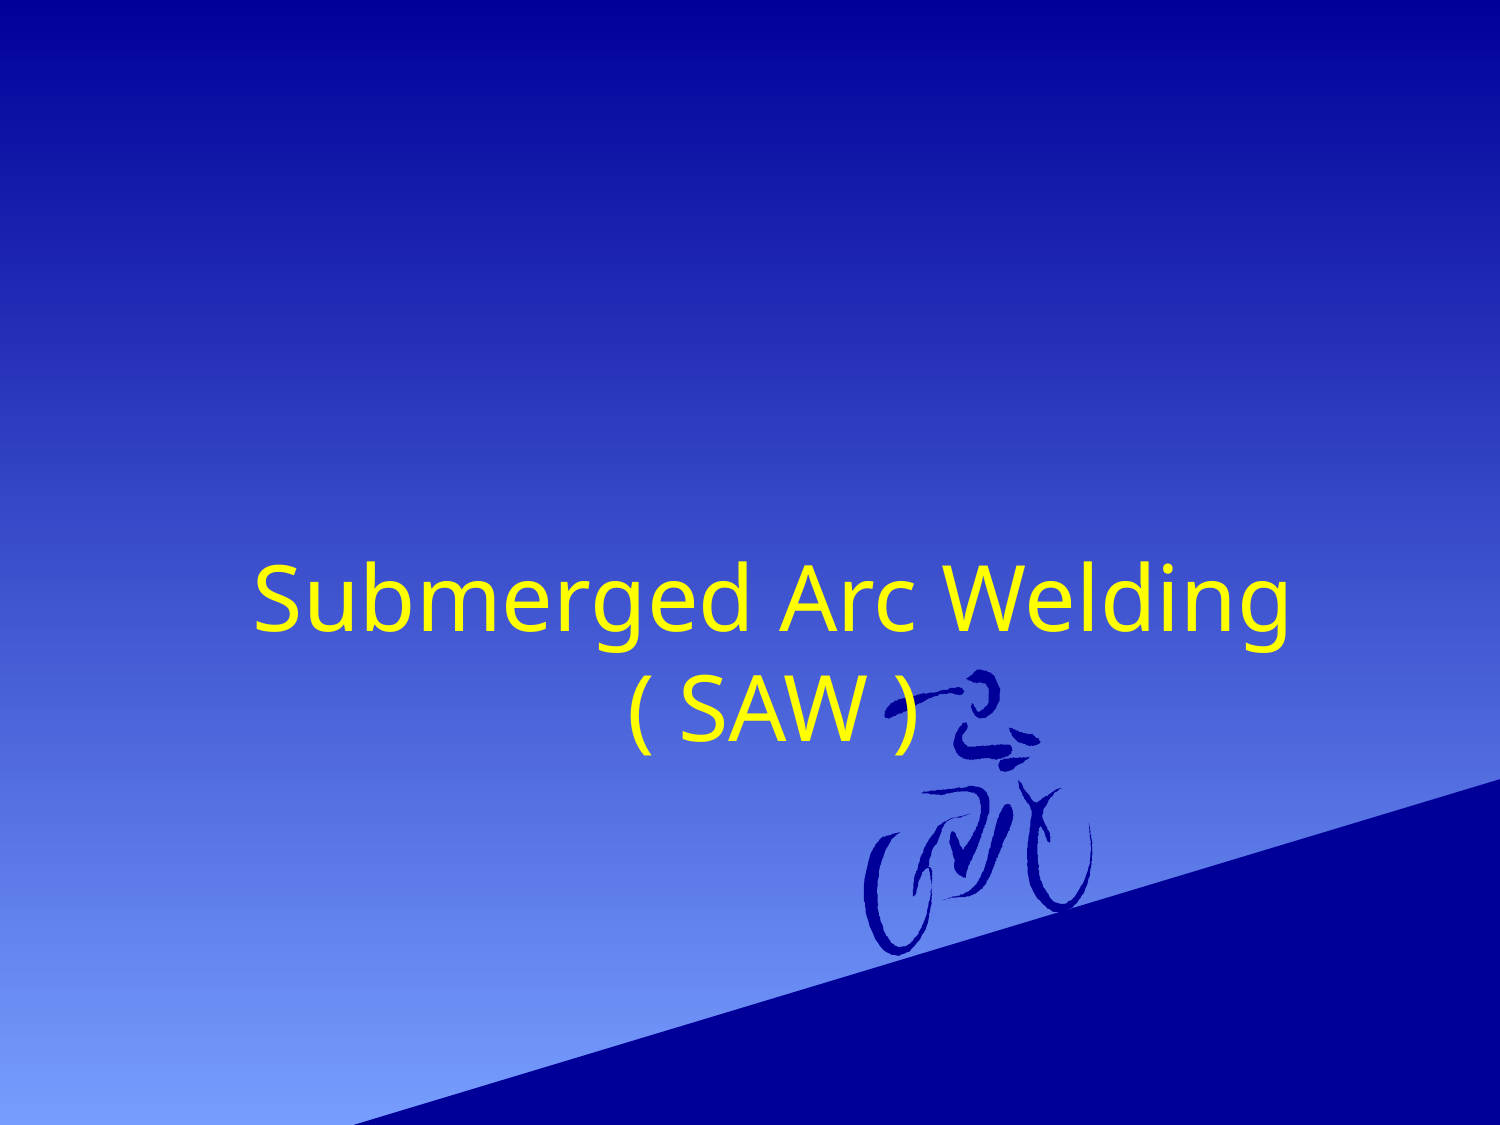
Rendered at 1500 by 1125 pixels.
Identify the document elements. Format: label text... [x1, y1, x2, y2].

text_box Submerged Arc Welding ( SAW ) [163, 532, 1384, 767]
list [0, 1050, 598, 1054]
